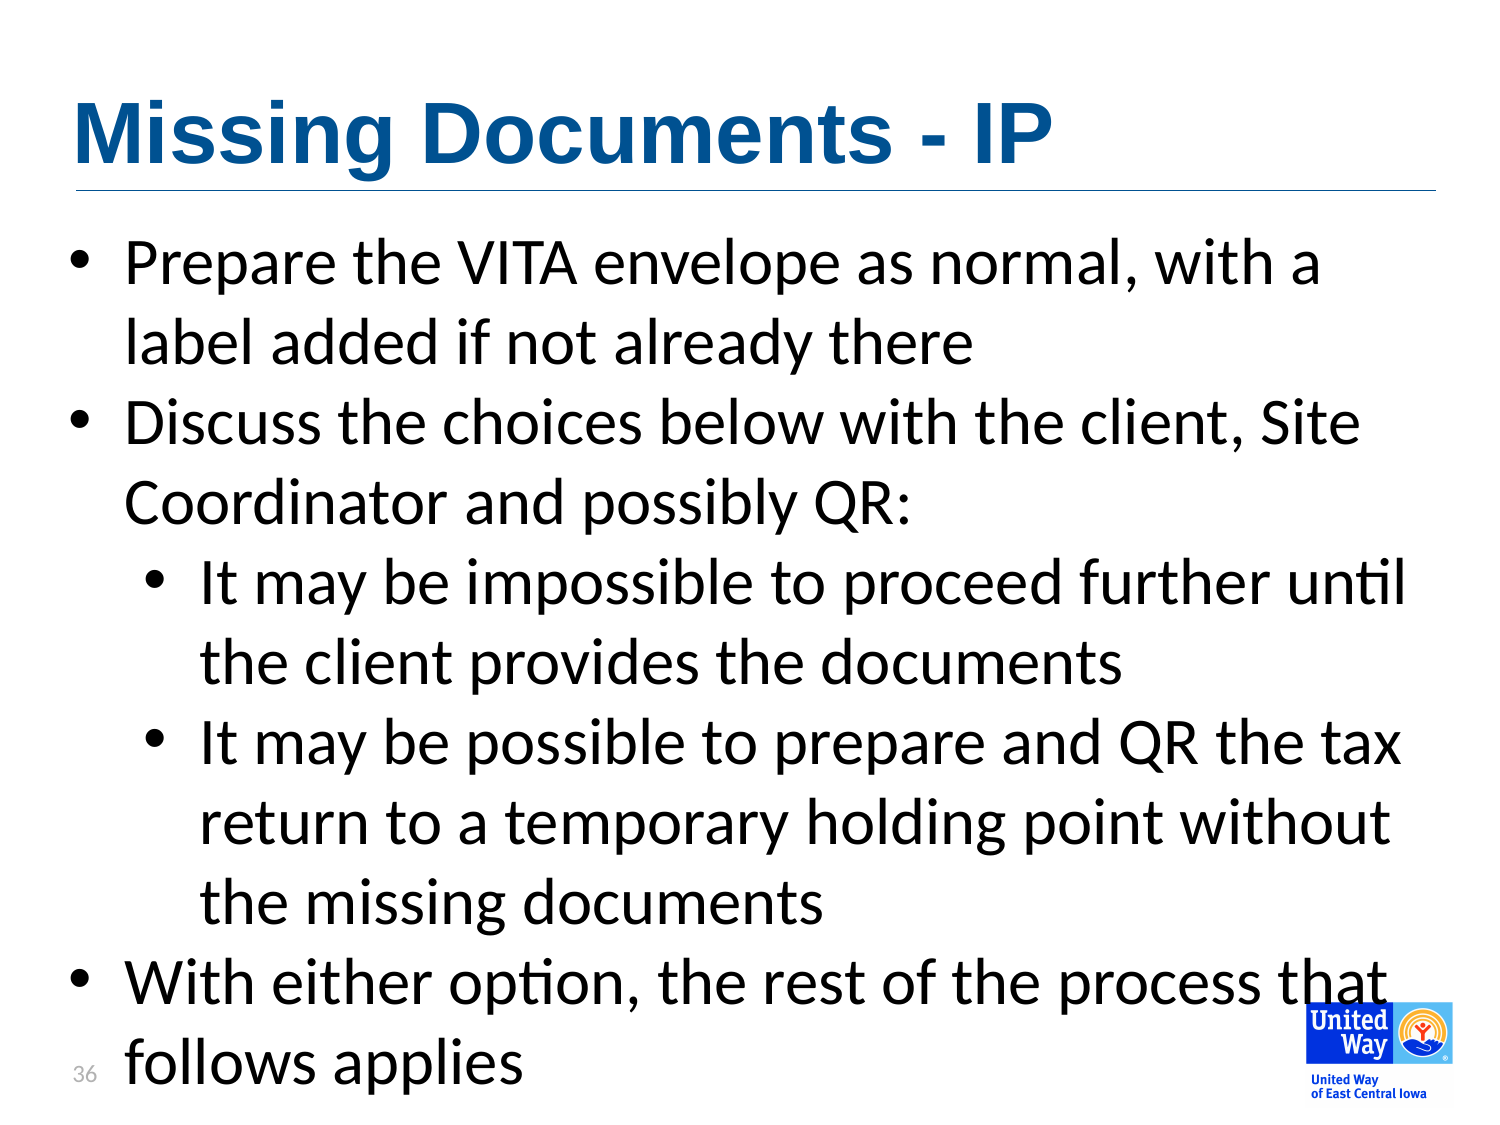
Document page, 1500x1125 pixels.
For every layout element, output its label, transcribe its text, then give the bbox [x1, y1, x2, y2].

title Missing Documents - IP [57, 80, 1449, 191]
text_box Prepare the VITA envelope as normal, with a label added if not already there Discuss the choices below with the client, Site Coordinator and possibly QR: It may be impossible to proceed further until the client provides the documents It may be possible to prepare and QR the tax return to a temporary holding point without the missing documents With either option, the rest of the process that follows applies [53, 210, 1447, 1125]
picture [1447, 1001, 1454, 1108]
